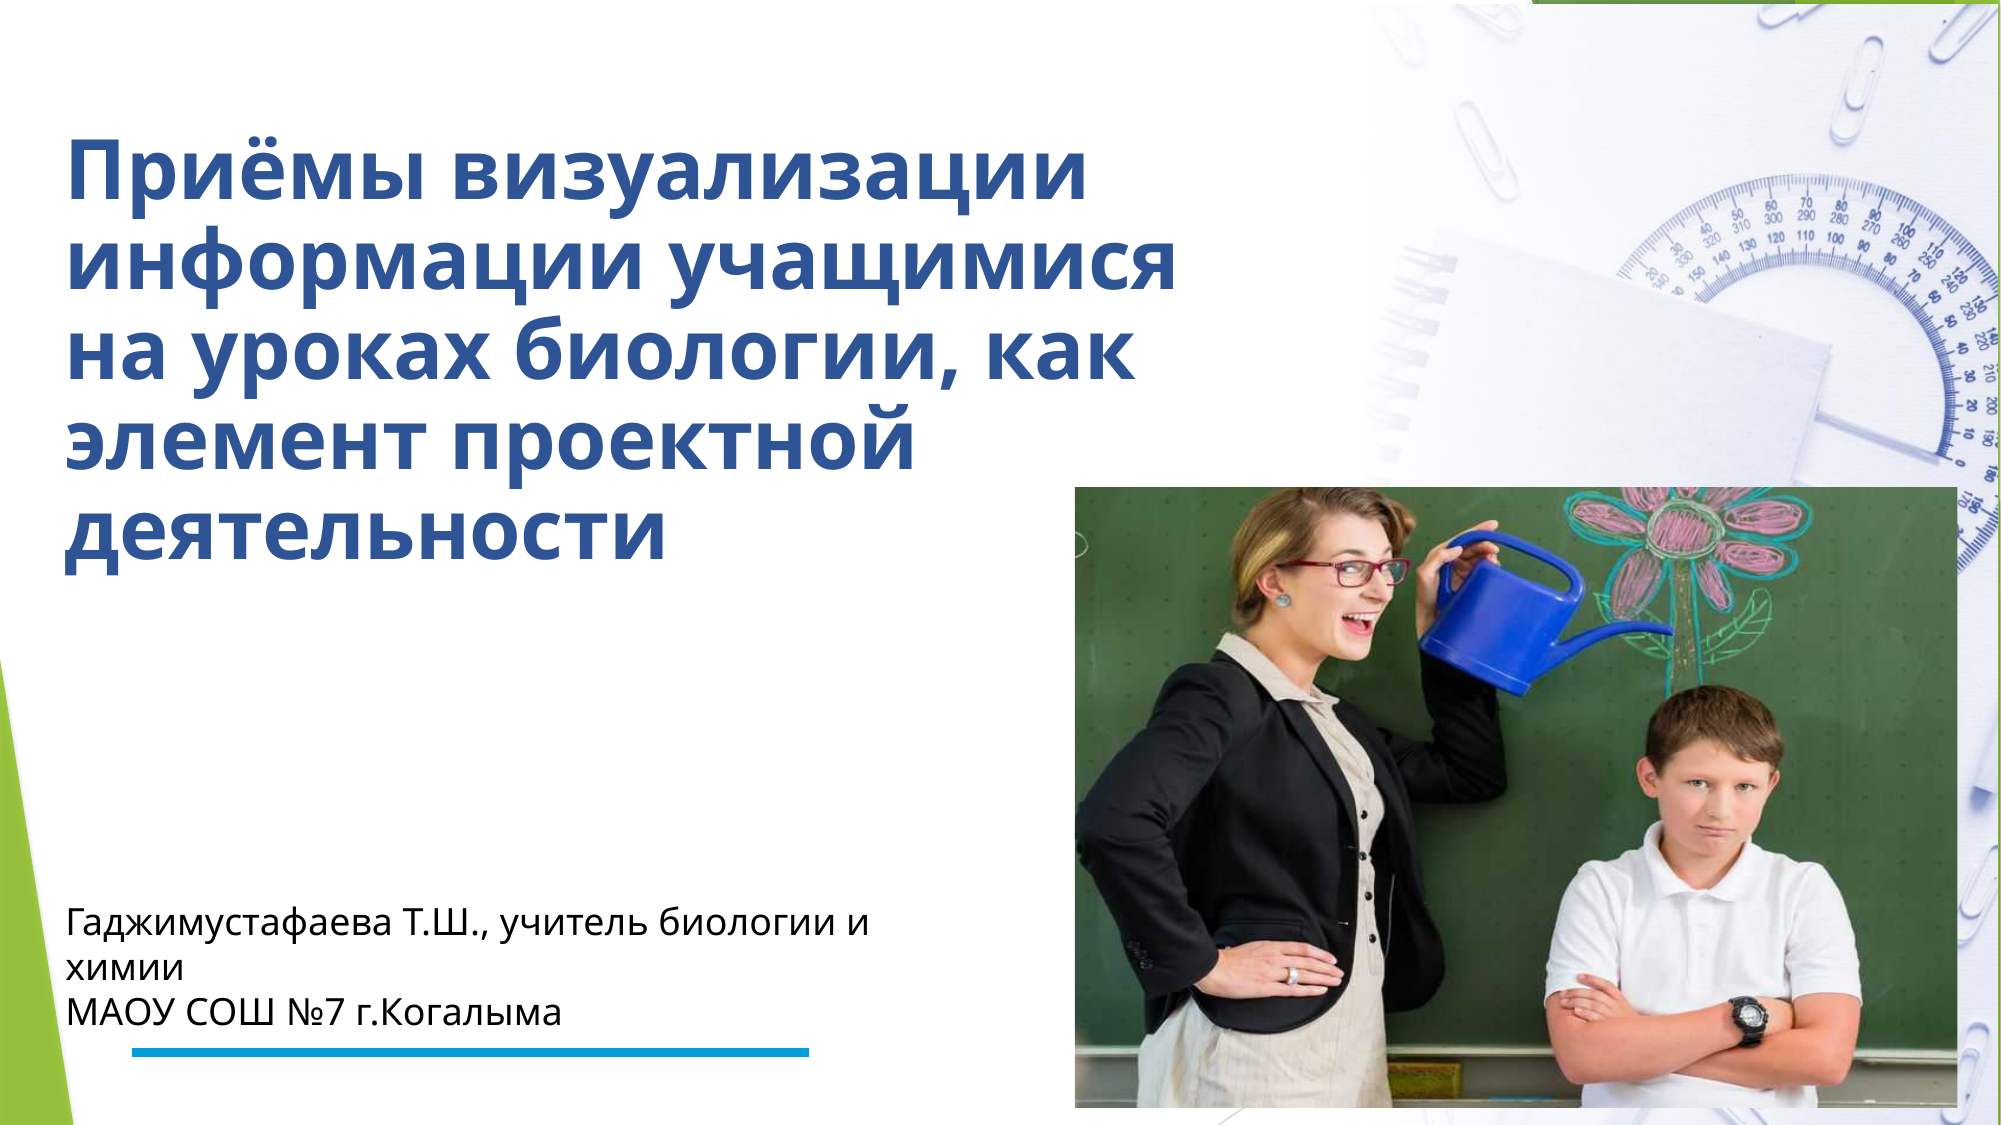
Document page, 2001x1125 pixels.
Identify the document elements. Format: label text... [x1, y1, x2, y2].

text_box Гаджимустафаева Т.Ш., учитель биологии и химии МАОУ СОШ №7 г.Когалыма [50, 890, 942, 1041]
title Приёмы визуализации информации учащимися на уроках биологии, как элемент проектной деятельности [62, 112, 1303, 577]
picture [1074, 3, 1998, 1125]
